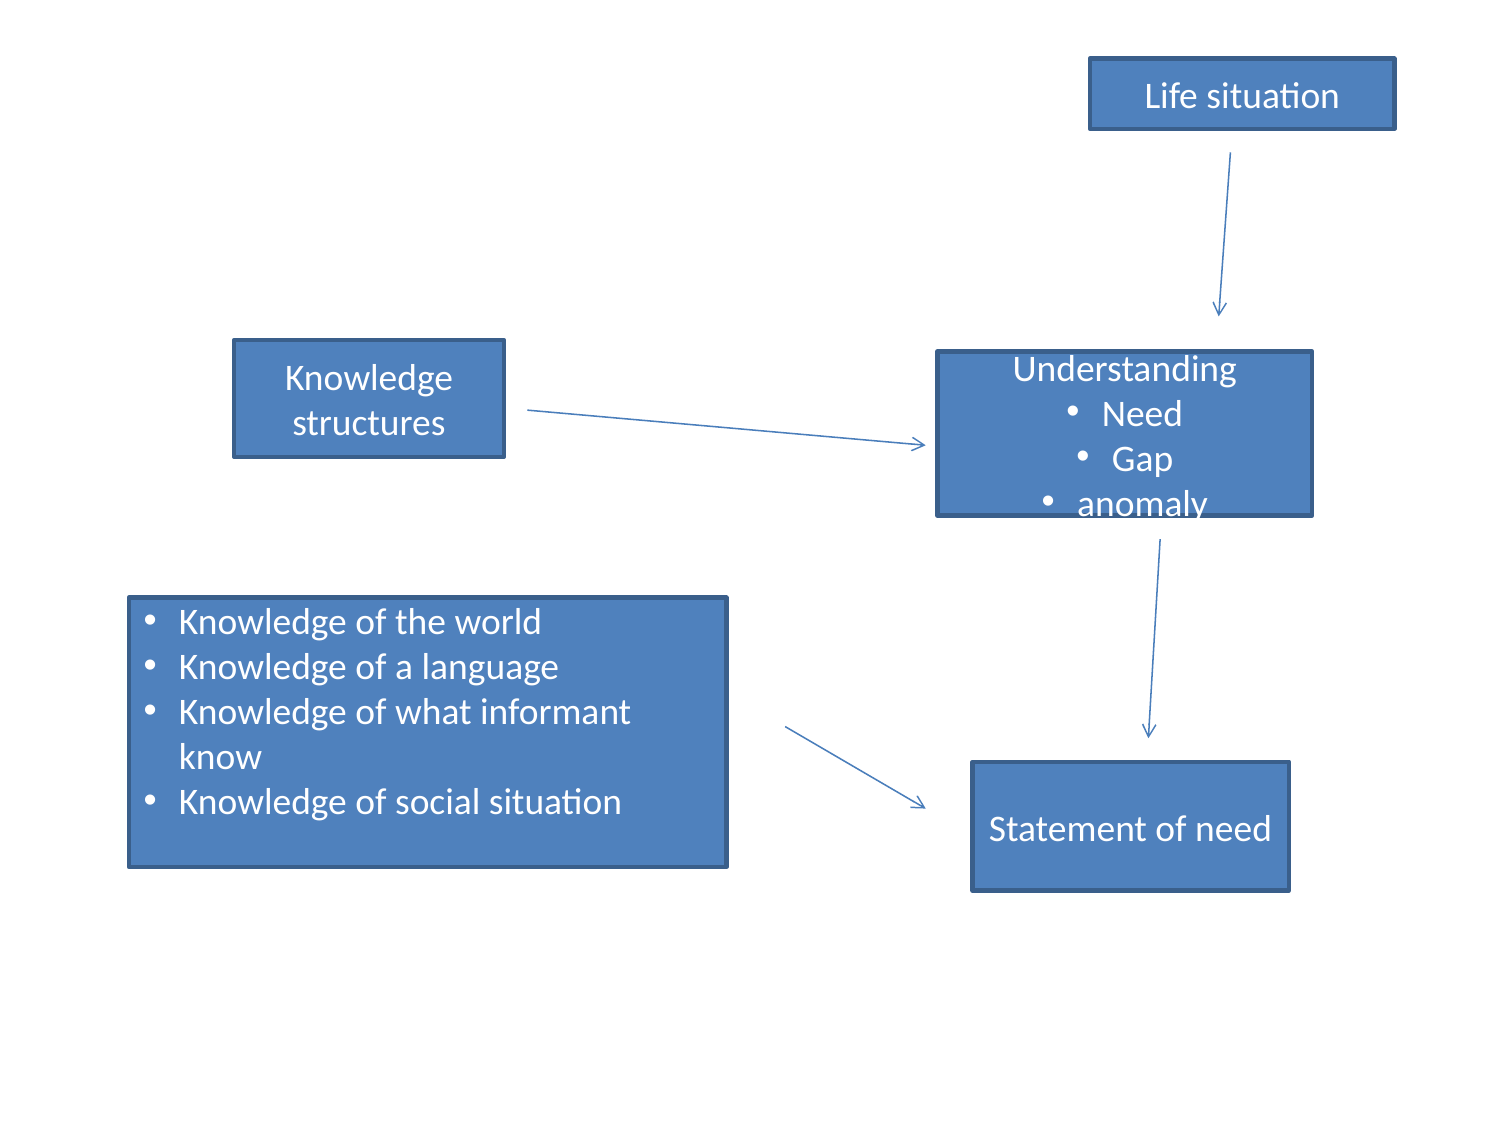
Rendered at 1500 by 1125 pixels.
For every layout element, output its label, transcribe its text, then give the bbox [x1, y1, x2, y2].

text_box Understanding Need Gap anomaly [935, 349, 1314, 518]
text_box Life situation [1088, 56, 1397, 131]
text_box Knowledge of the world Knowledge of a language Knowledge of what informant know Knowledge of social situation [127, 595, 729, 869]
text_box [784, 726, 926, 809]
text_box Statement of need [970, 760, 1291, 893]
text_box Knowledge structures [232, 338, 506, 459]
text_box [1142, 228, 1307, 241]
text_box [1054, 632, 1255, 645]
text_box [527, 409, 927, 446]
